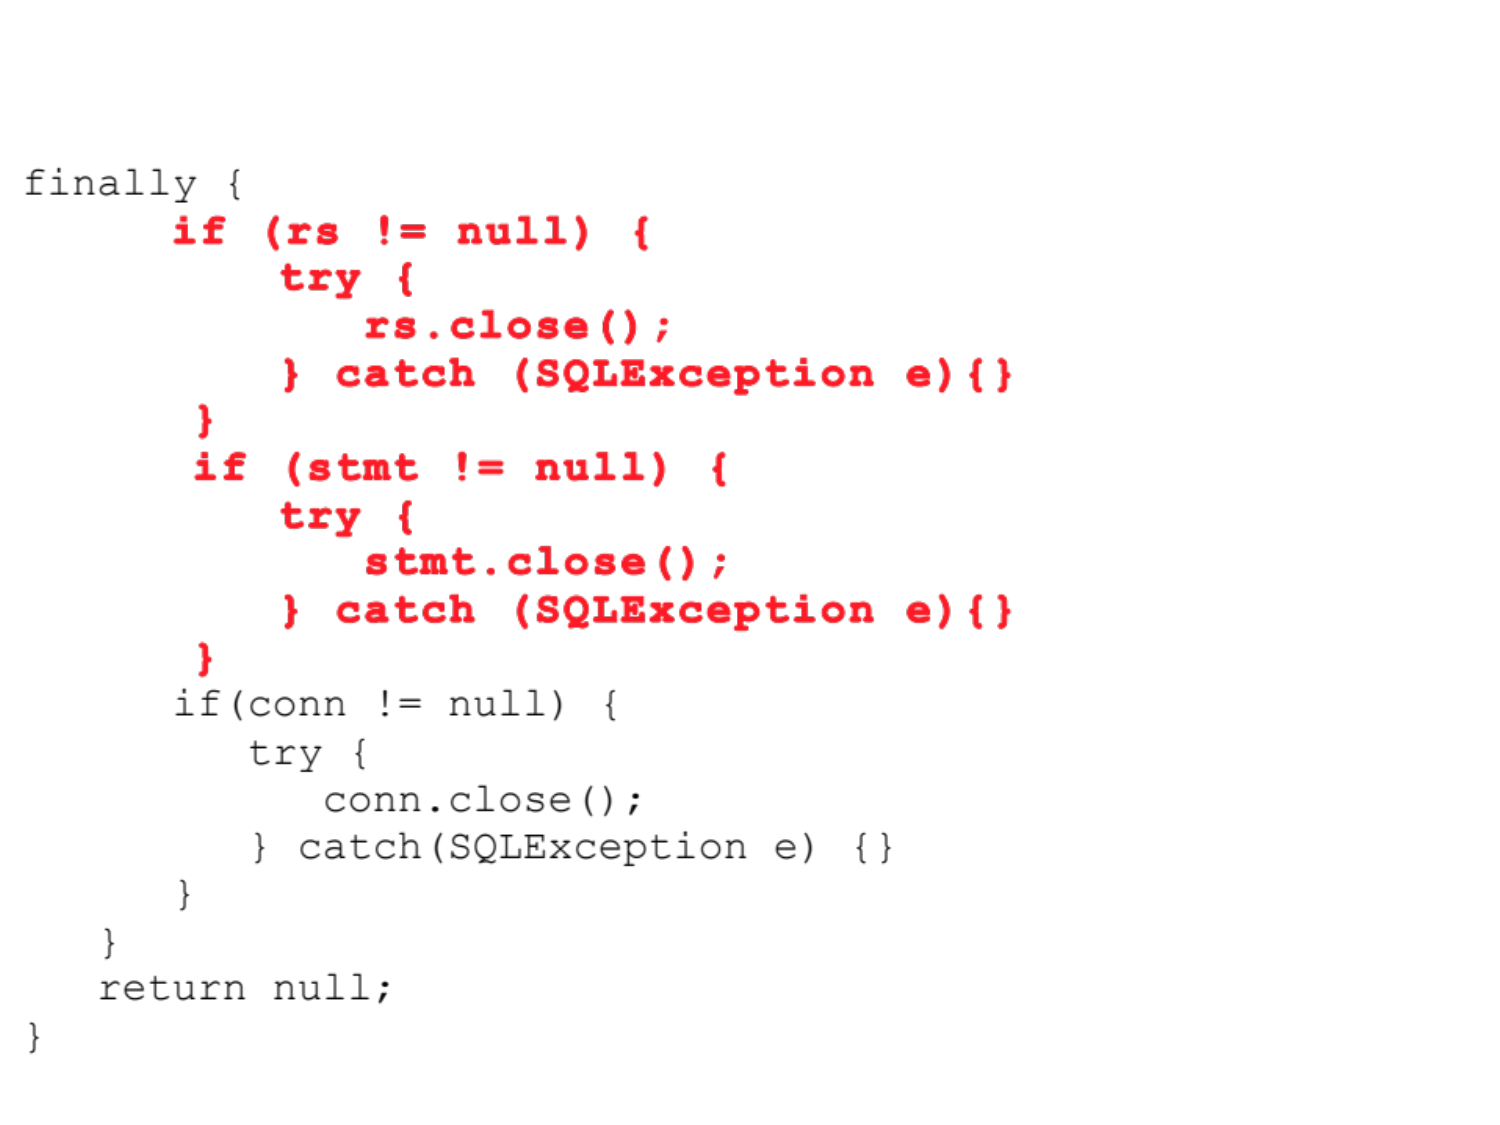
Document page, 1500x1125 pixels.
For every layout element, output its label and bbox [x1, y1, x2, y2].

text_box [21, 161, 1477, 1109]
